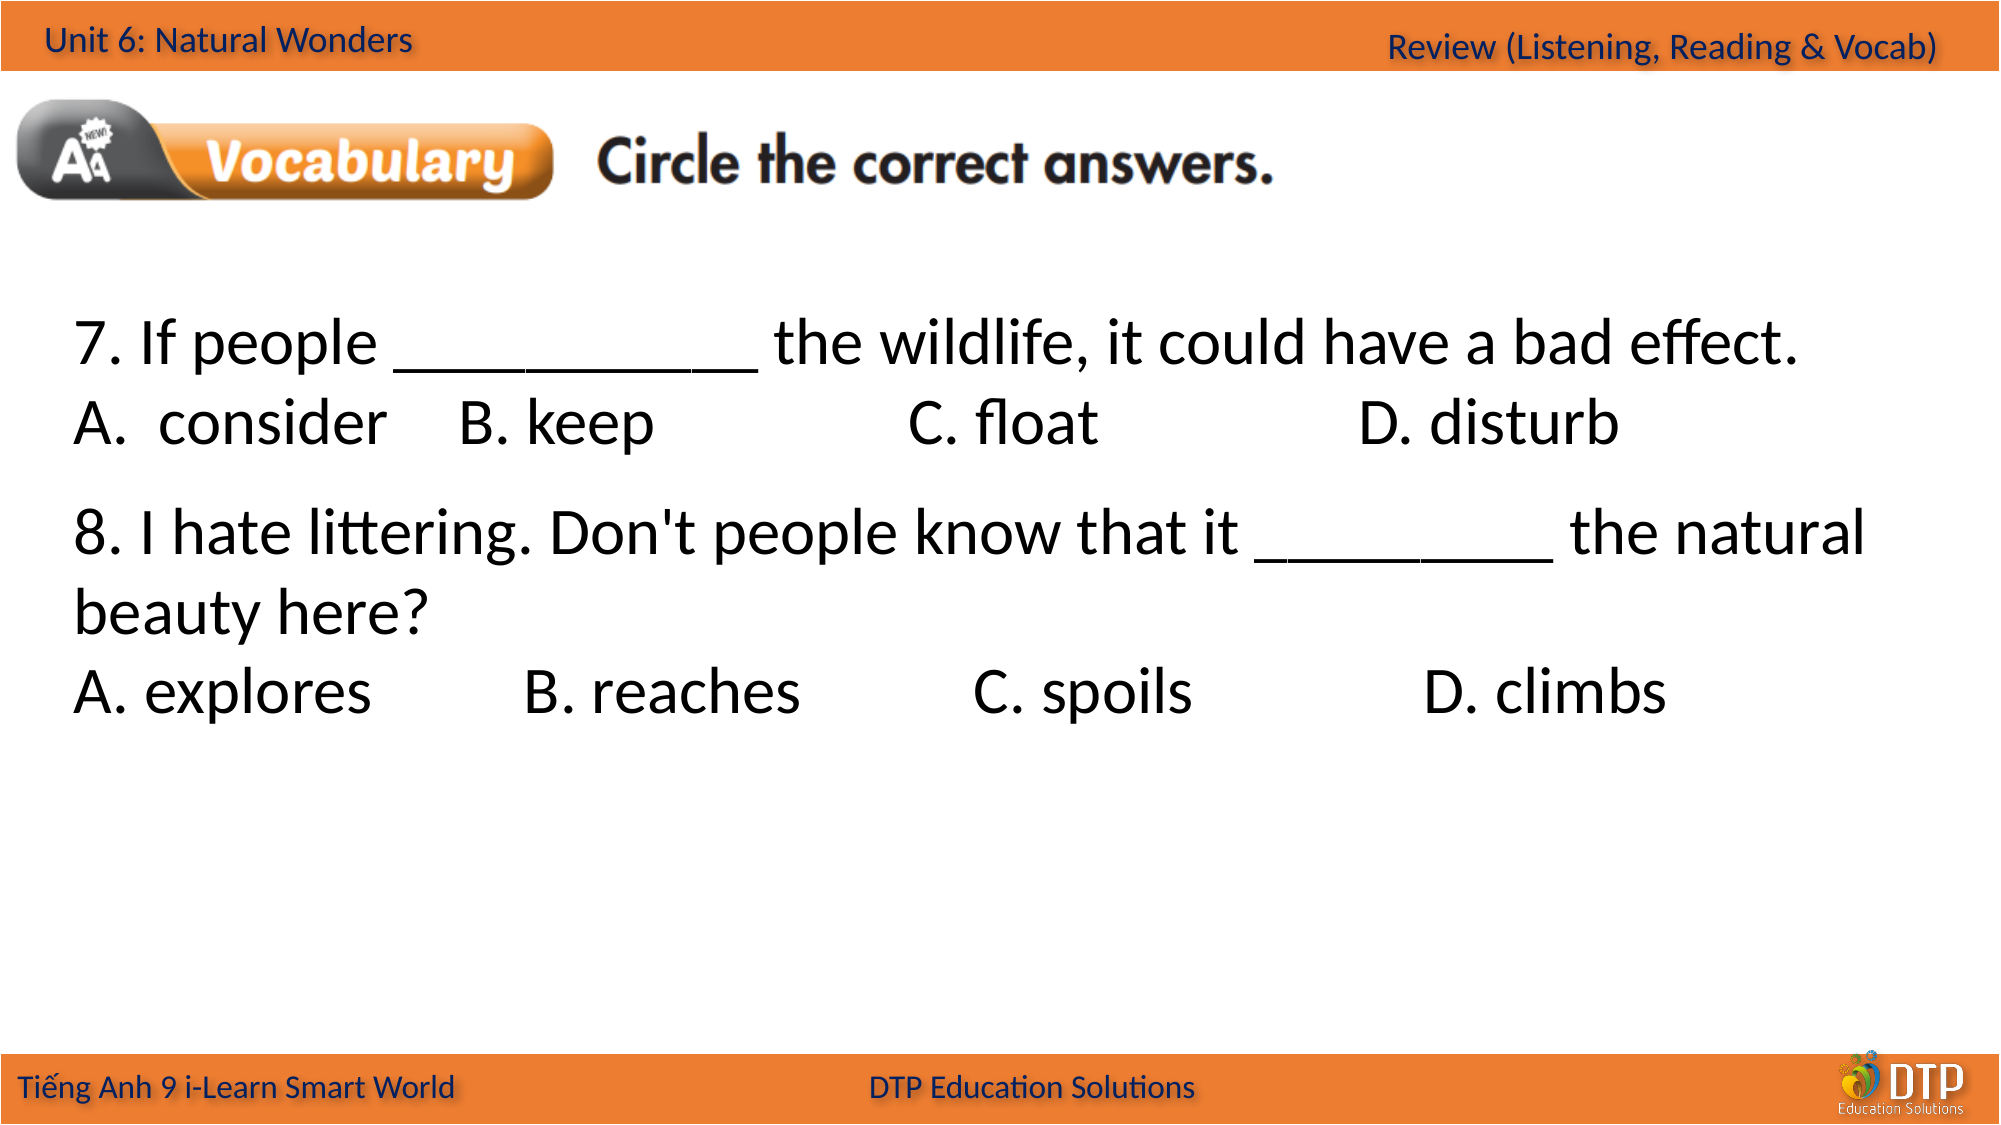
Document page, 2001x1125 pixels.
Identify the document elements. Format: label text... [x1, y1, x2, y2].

text_box 7. If people ___________ the wildlife, it could have a bad effect. consider B. keep C. float D. disturb 8. I hate littering. Don't people know that it _________ the natural beauty here? A. explores B. reaches C. spoils D. climbs [59, 290, 1925, 735]
picture [13, 89, 1311, 210]
picture [1839, 1050, 1963, 1114]
